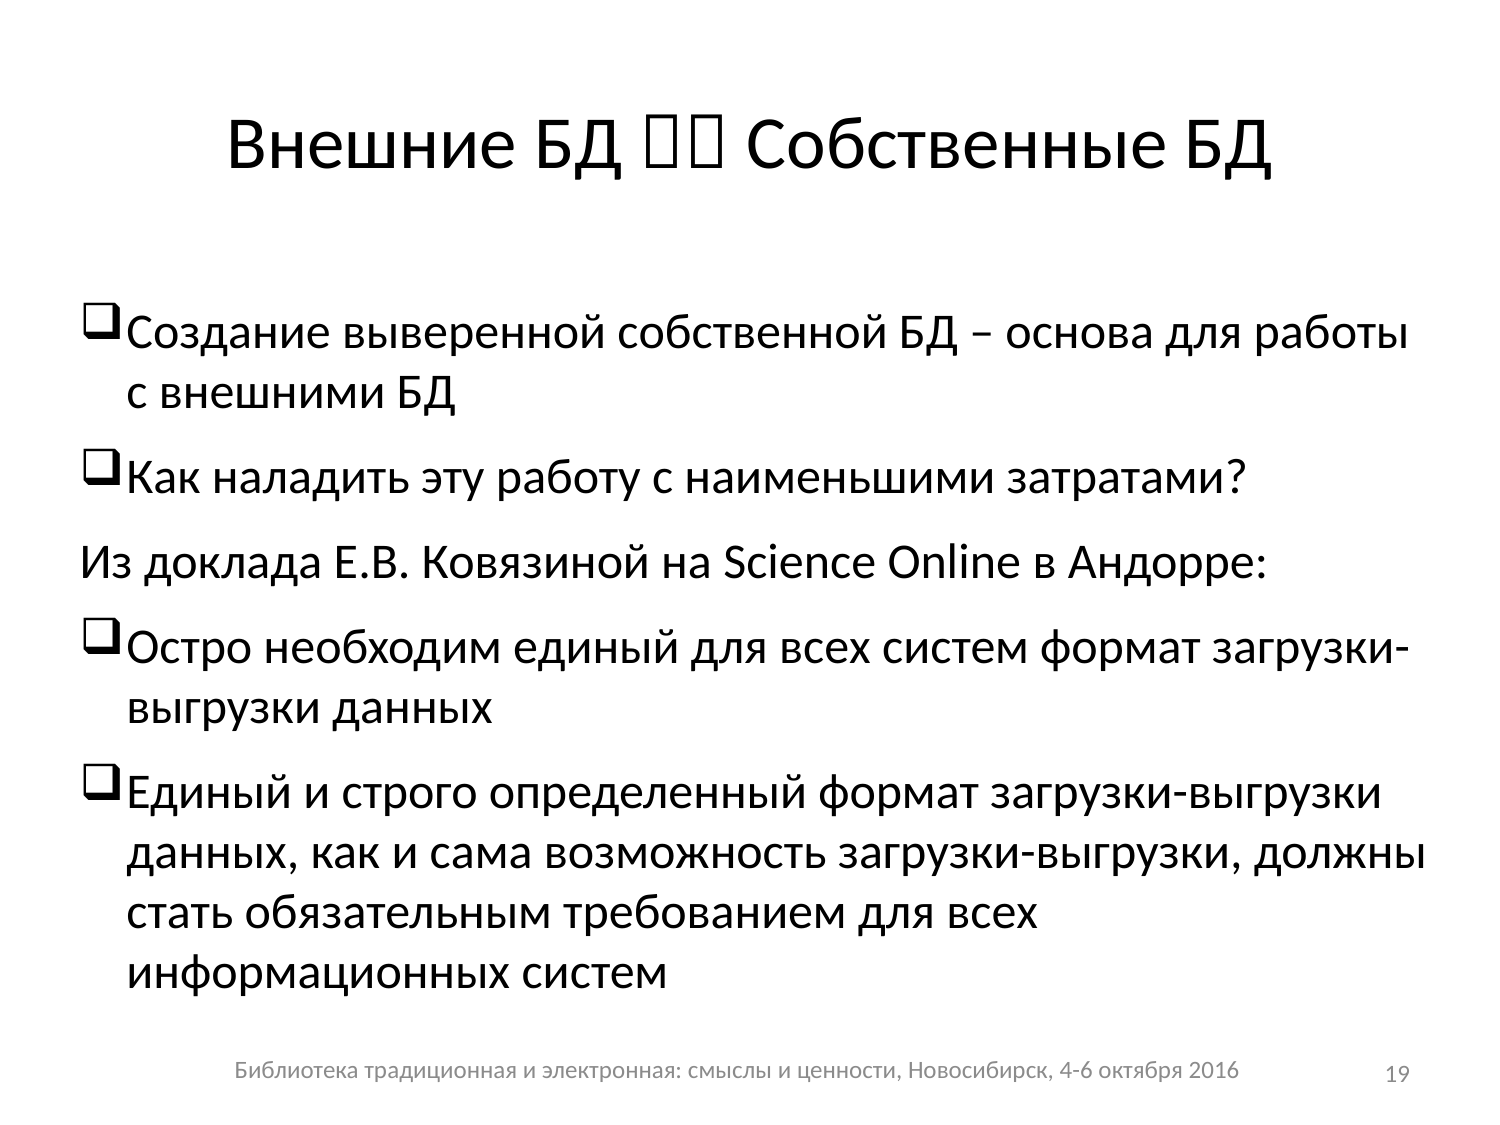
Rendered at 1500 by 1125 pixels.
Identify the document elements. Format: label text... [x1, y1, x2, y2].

footer Библиотека традиционная и электронная: смыслы и ценности, Новосибирск, 4-6 октября 2016 [123, 1042, 1353, 1094]
title Внешние БД  Собственные БД [74, 44, 1426, 233]
slide_number 19 [1074, 1042, 1426, 1103]
text_box Создание выверенной собственной БД – основа для работы с внешними БД Как наладить эту работу с наименьшими затратами? Из доклада Е.В. Ковязиной на Science Online в Андорре: Остро необходим единый для всех систем формат загрузки-выгрузки данных Единый и строго определенный формат загрузки-выгрузки данных, как и сама возможность загрузки-выгрузки, должны стать обязательным требованием для всех информационных систем [64, 290, 1447, 1006]
